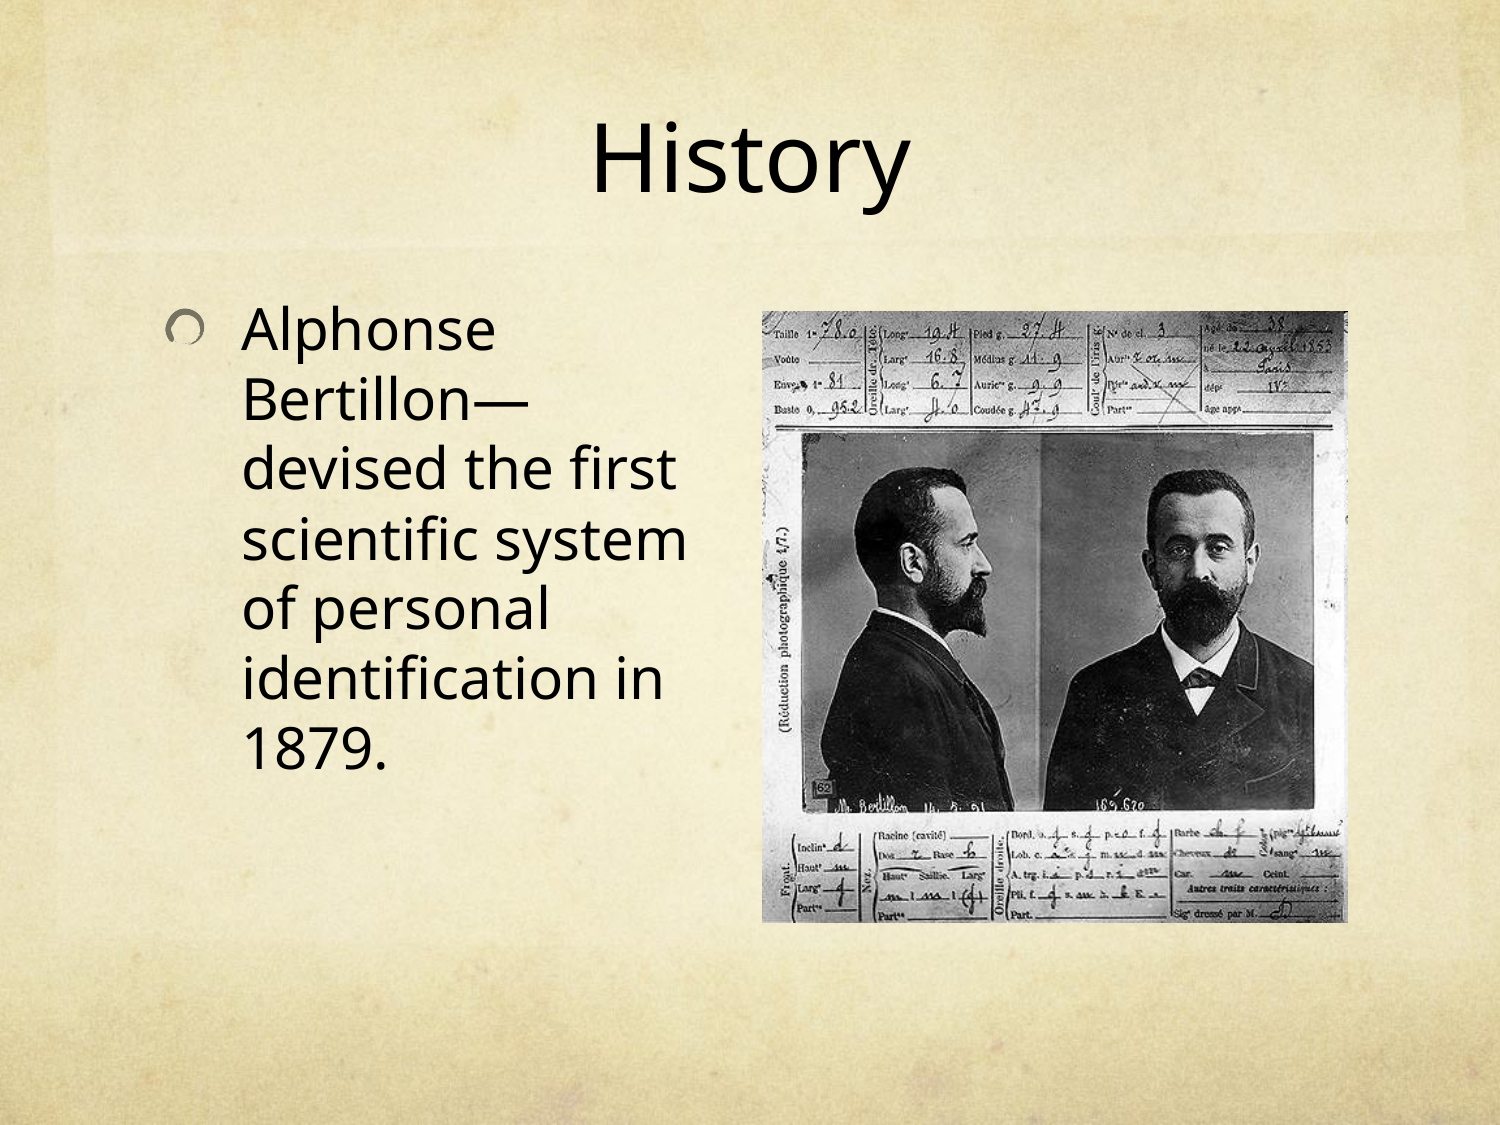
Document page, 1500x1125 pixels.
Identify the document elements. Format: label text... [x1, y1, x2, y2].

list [761, 284, 1348, 951]
title History [150, 82, 1350, 225]
list Alphonse Bertillon—devised the first scientific system of personal identification in 1879. [150, 284, 735, 950]
picture [0, 0, 1500, 1125]
